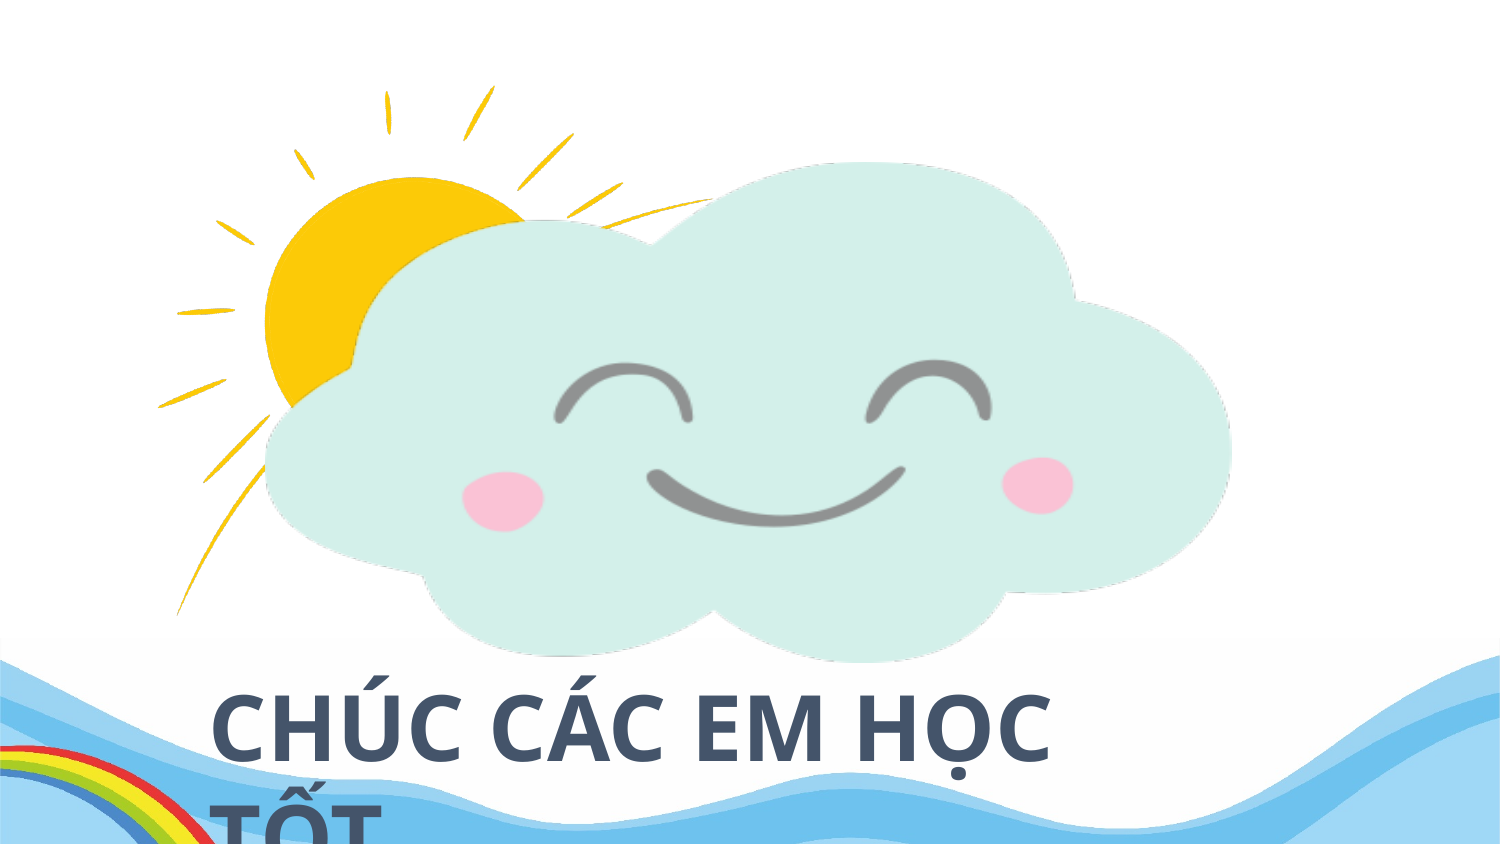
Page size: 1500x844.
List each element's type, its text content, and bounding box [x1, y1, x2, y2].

picture [0, 0, 1500, 844]
text_box CHÚC CÁC EM HỌC TỐT [194, 662, 1232, 844]
